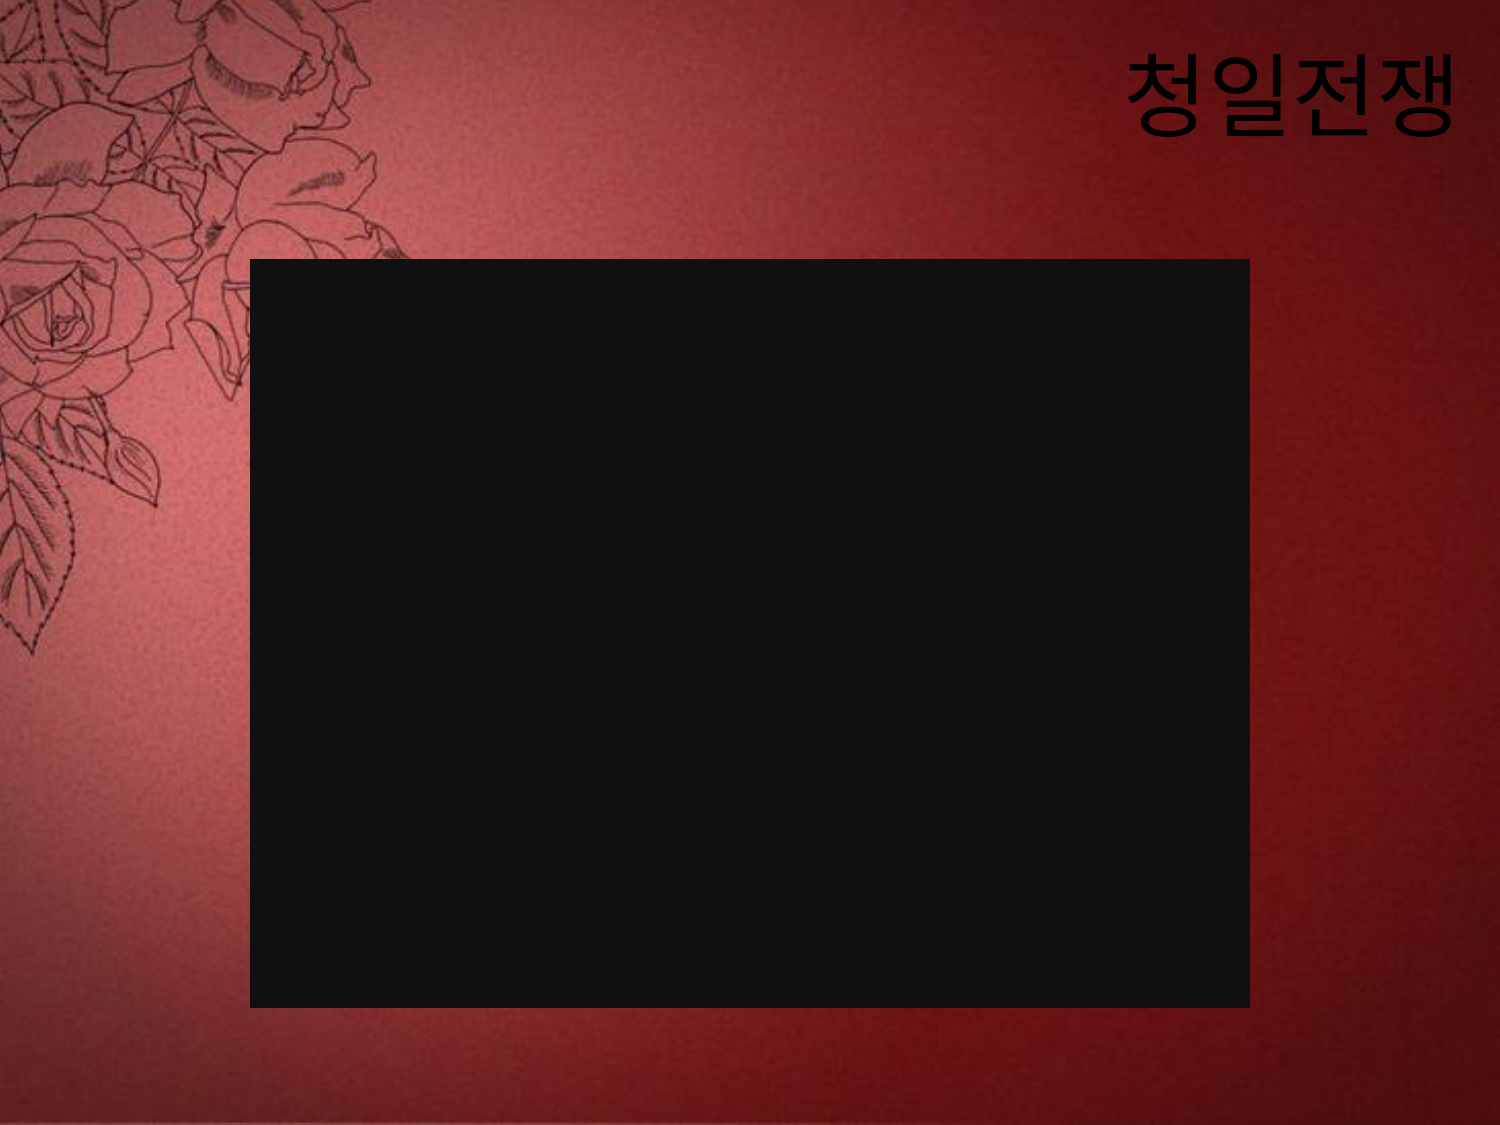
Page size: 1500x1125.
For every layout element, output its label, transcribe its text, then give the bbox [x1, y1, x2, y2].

title 청일전쟁 [996, 0, 1500, 188]
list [249, 258, 1251, 1009]
picture [0, 0, 1500, 1125]
